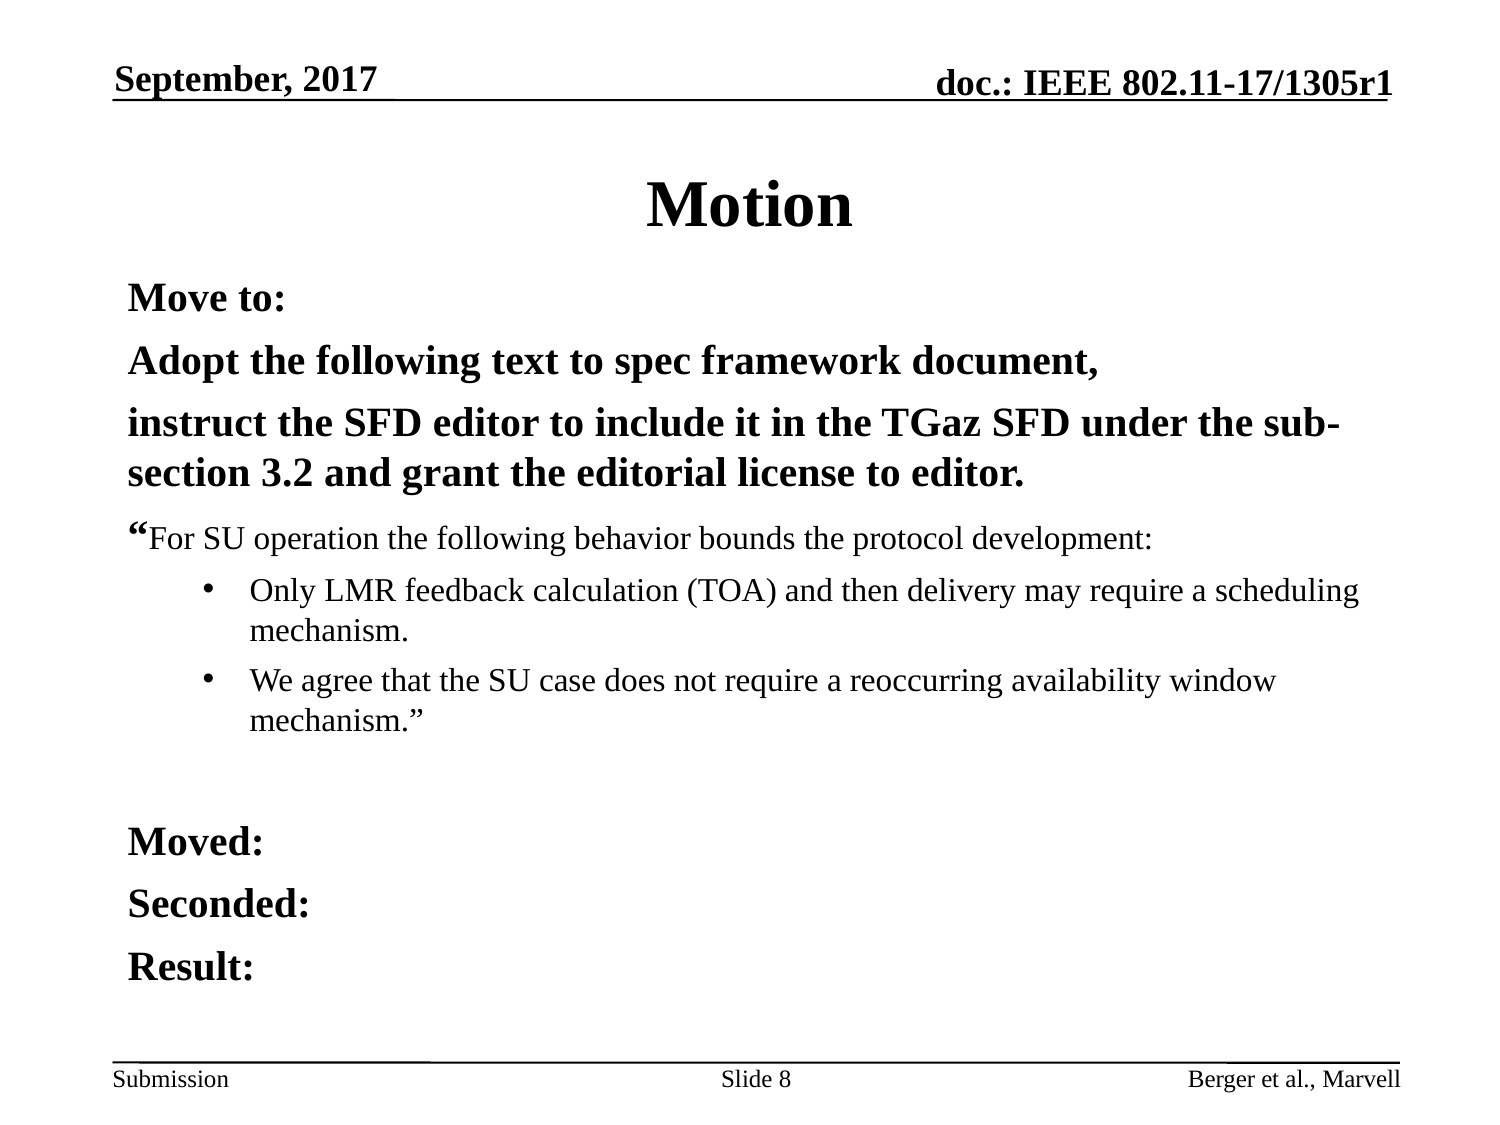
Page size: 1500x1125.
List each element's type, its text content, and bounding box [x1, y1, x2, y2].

footer Berger et al., Marvell [878, 1061, 1402, 1093]
title Motion [112, 112, 1388, 262]
list Move to: Adopt the following text to spec framework document, instruct the SFD editor to include it in the TGaz SFD under the sub-section 3.2 and grant the editorial license to editor. “For SU operation the following behavior bounds the protocol development: Only LMR feedback calculation (TOA) and then delivery may require a scheduling mechanism. We agree that the SU case does not require a reoccurring availability window mechanism.” Moved: Seconded: Result: [112, 262, 1388, 1000]
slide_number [114, 54, 423, 100]
slide_number Slide 8 [712, 1061, 800, 1123]
